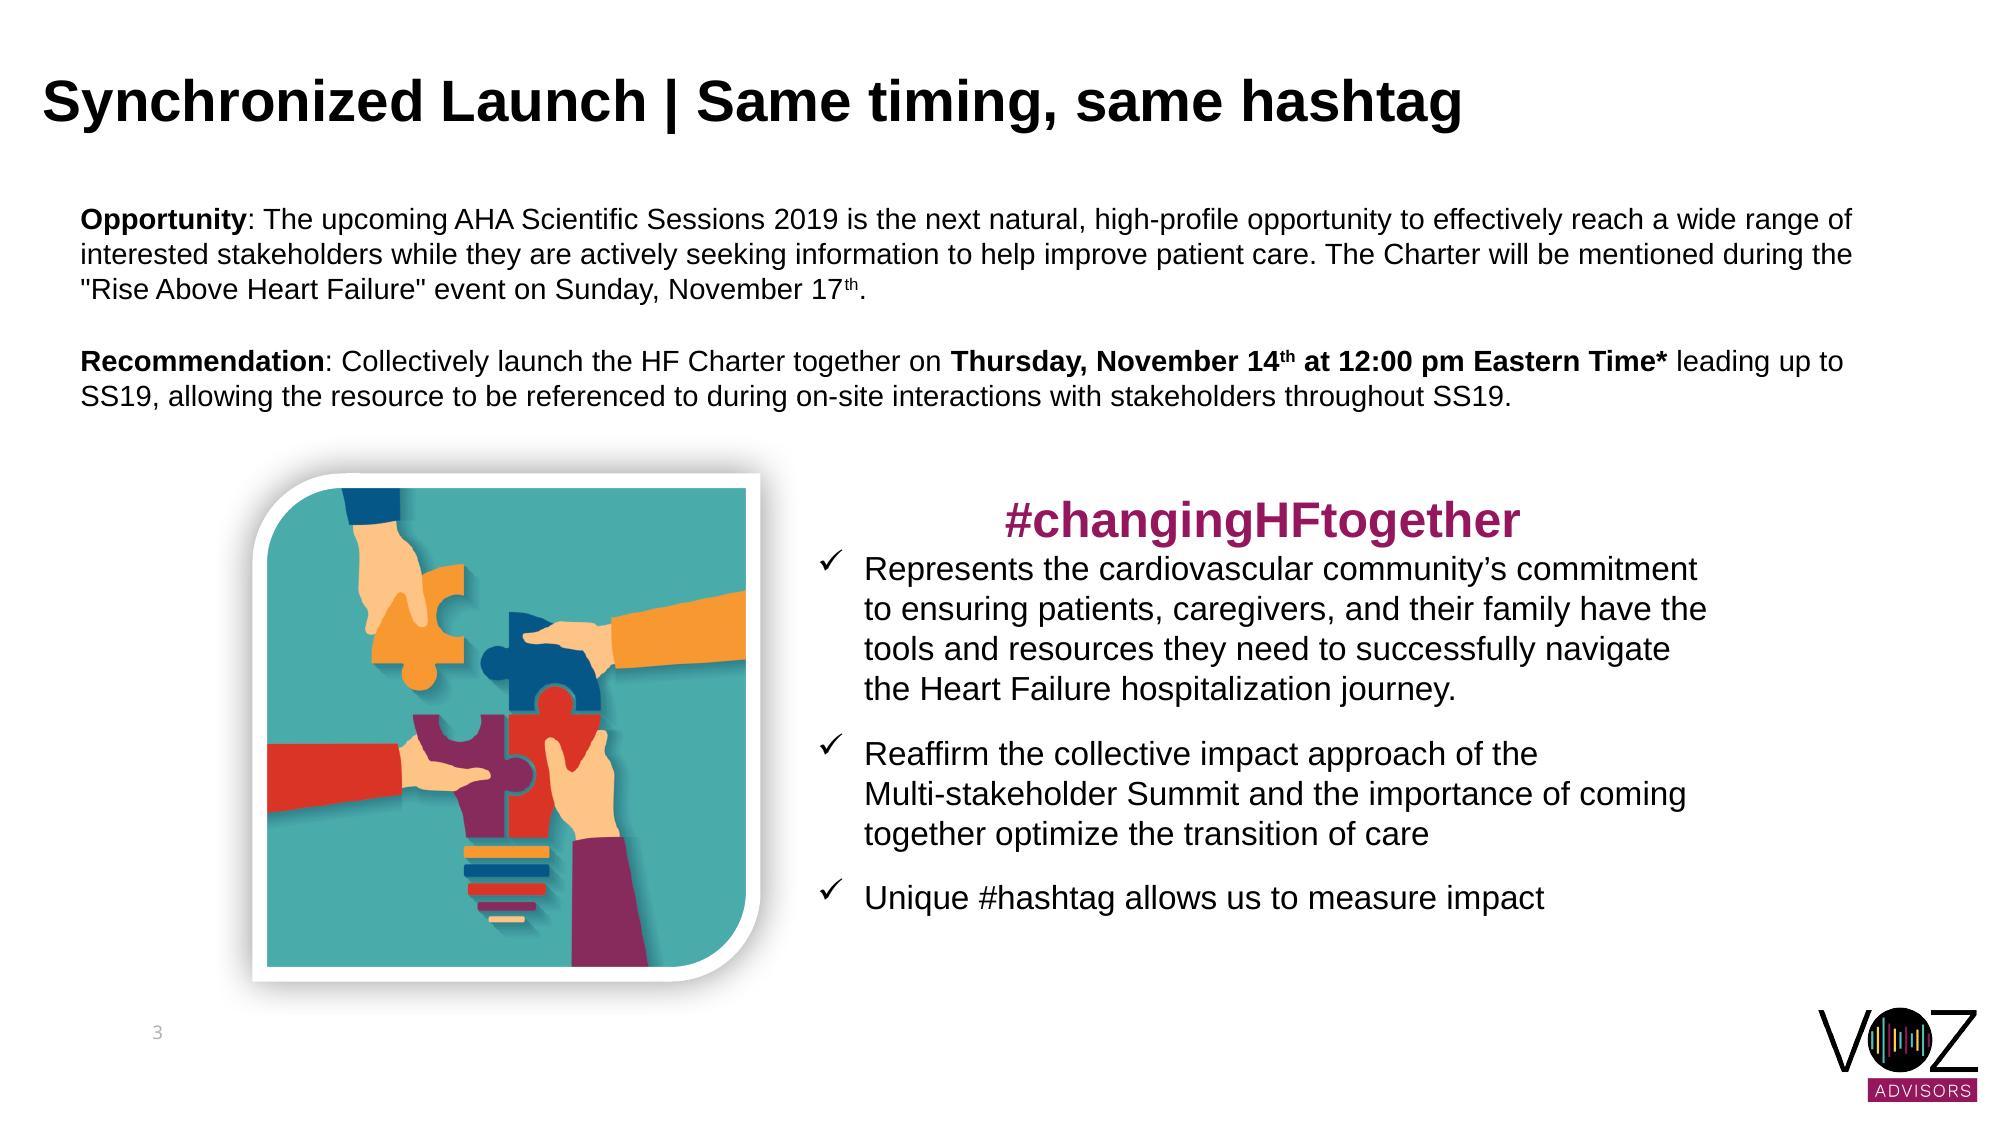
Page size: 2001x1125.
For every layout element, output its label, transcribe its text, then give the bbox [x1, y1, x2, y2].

text_box Recommendation: Collectively launch the HF Charter together on Thursday, November 14th at 12:00 pm Eastern Time* leading up to SS19, allowing the resource to be referenced to during on-site interactions with stakeholders throughout SS19. [65, 334, 1928, 420]
text_box Synchronized Launch | Same timing, same hashtag [27, 45, 1753, 161]
picture [1794, 986, 2001, 1125]
text_box #changingHFtogether Represents the cardiovascular community’s commitment to ensuring patients, caregivers, and their family have the tools and resources they need to successfully navigate the Heart Failure hospitalization journey. Reaffirm the collective impact approach of the Multi-stakeholder Summit and the importance of coming together optimize the transition of care Unique #hashtag allows us to measure impact [802, 479, 1724, 924]
text_box Opportunity: The upcoming AHA Scientific Sessions 2019 is the next natural, high-profile opportunity to effectively reach a wide range of interested stakeholders while they are actively seeking information to help improve patient care. The Charter will be mentioned during the "Rise Above Heart Failure" event on Sunday, November 17th. [65, 192, 1928, 313]
slide_number 3 [137, 1013, 220, 1054]
picture [259, 480, 754, 975]
